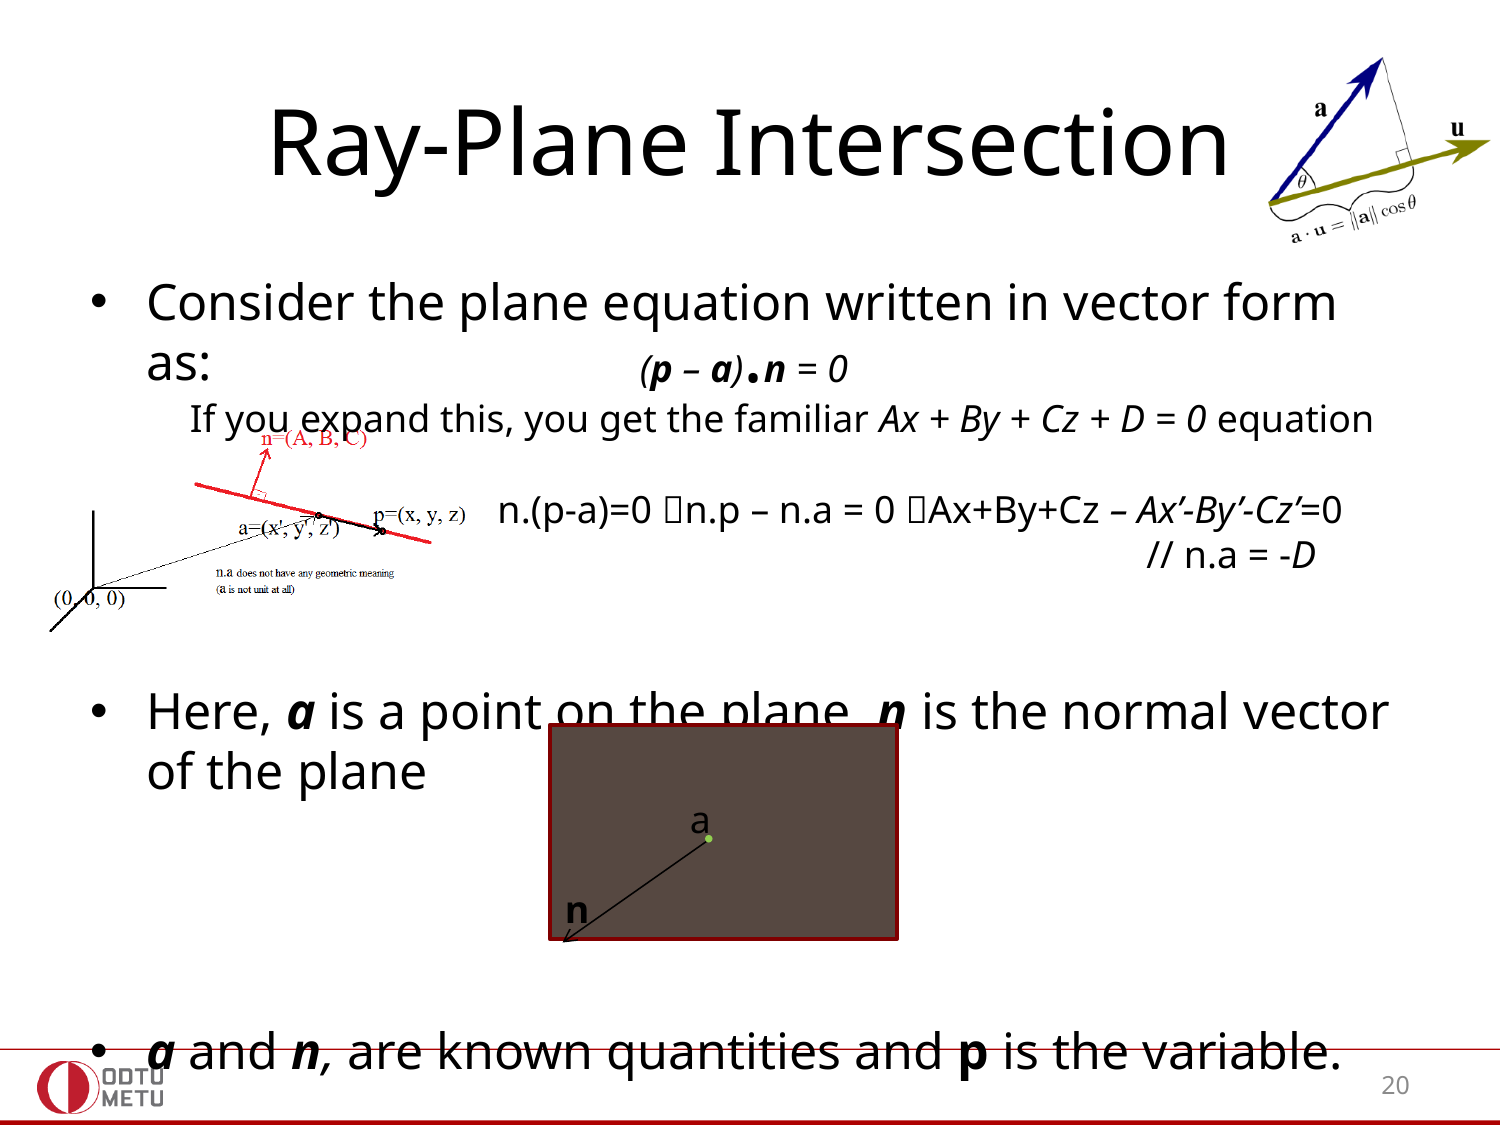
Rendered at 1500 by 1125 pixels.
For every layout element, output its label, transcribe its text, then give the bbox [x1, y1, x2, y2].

slide_number 20 [1074, 1056, 1425, 1117]
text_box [549, 724, 898, 943]
title Ray-Plane Intersection [75, 45, 1245, 233]
footer [512, 1056, 988, 1117]
text_box If you expand this, you get the familiar Ax + By + Cz + D = 0 equation [174, 387, 1413, 448]
text_box n.(p-a)=0 n.p – n.a = 0 Ax+By+Cz – Ax’-By’-Cz’=0 // n.a = -D [482, 478, 1421, 583]
picture [1244, 46, 1495, 249]
picture [29, 424, 469, 634]
list Consider the plane equation written in vector form as: Here, a is a point on the plane, n is the normal vector of the plane a and n, are known quantities and p is the variable. [75, 262, 1425, 1057]
picture [37, 1061, 163, 1114]
text_box (p – a).n = 0 [624, 299, 875, 387]
